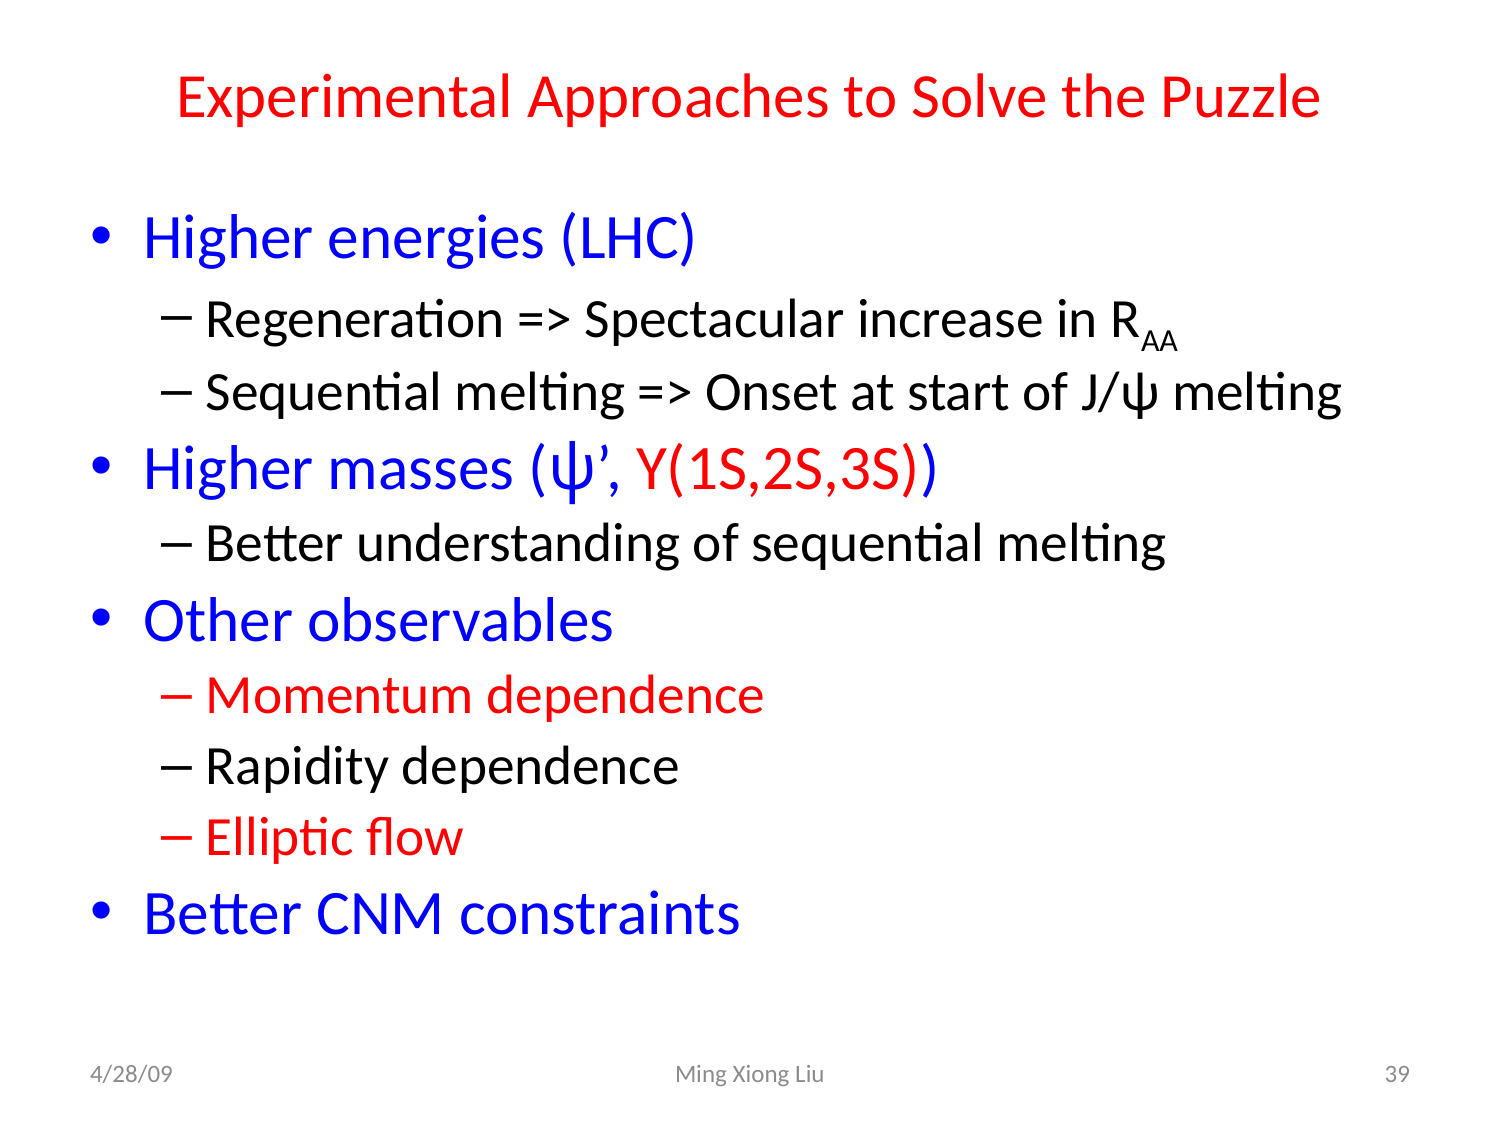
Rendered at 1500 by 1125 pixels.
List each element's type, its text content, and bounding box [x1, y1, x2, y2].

list Higher energies (LHC) Regeneration => Spectacular increase in RAA Sequential melting => Onset at start of J/ψ melting Higher masses (ψ’, Υ(1S,2S,3S)) Better understanding of sequential melting Other observables Momentum dependence Rapidity dependence Elliptic flow Better CNM constraints [75, 196, 1359, 1000]
footer Ming Xiong Liu [512, 1042, 988, 1103]
slide_number 39 [1074, 1042, 1425, 1103]
title Experimental Approaches to Solve the Puzzle [75, 45, 1425, 233]
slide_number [75, 1042, 425, 1103]
